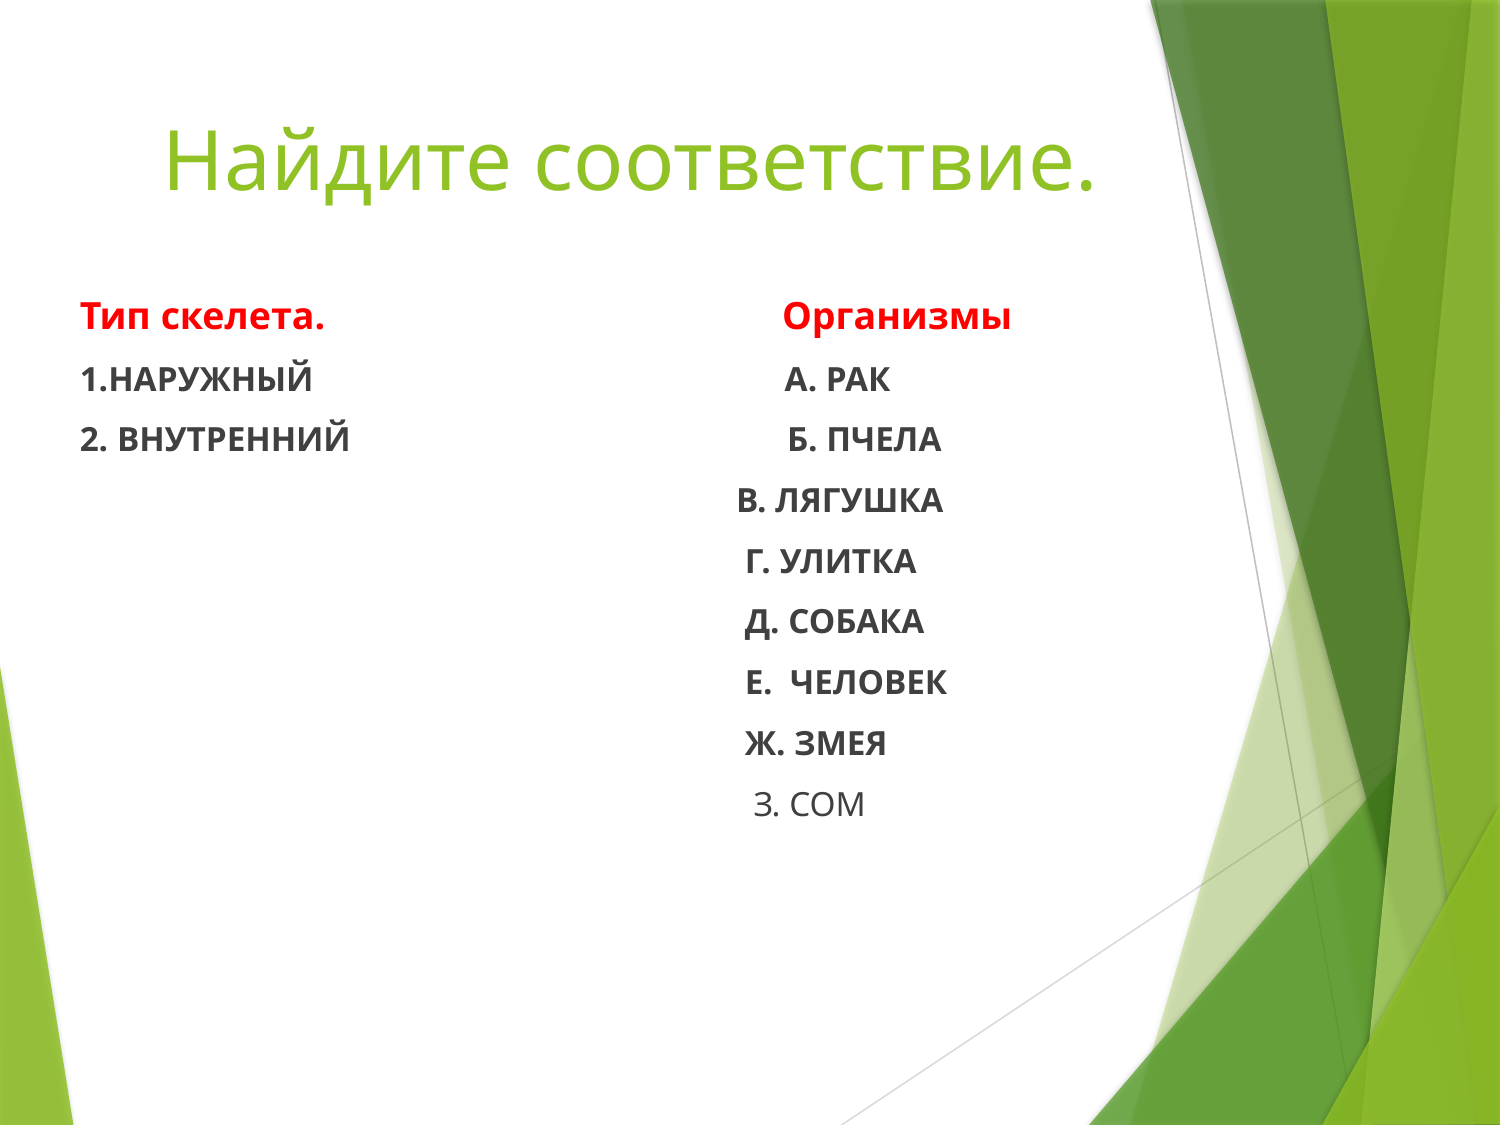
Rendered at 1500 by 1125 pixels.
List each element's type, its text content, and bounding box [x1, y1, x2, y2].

title Найдите соответствие. [99, 99, 1142, 172]
list Тип скелета. Организмы 1.НАРУЖНЫЙ А. РАК 2. ВНУТРЕННИЙ Б. ПЧЕЛА В. ЛЯГУШКА Г. УЛИТКА Д. СОБАКА Е. ЧЕЛОВЕК Ж. ЗМЕЯ З. СОМ [64, 172, 1253, 1000]
